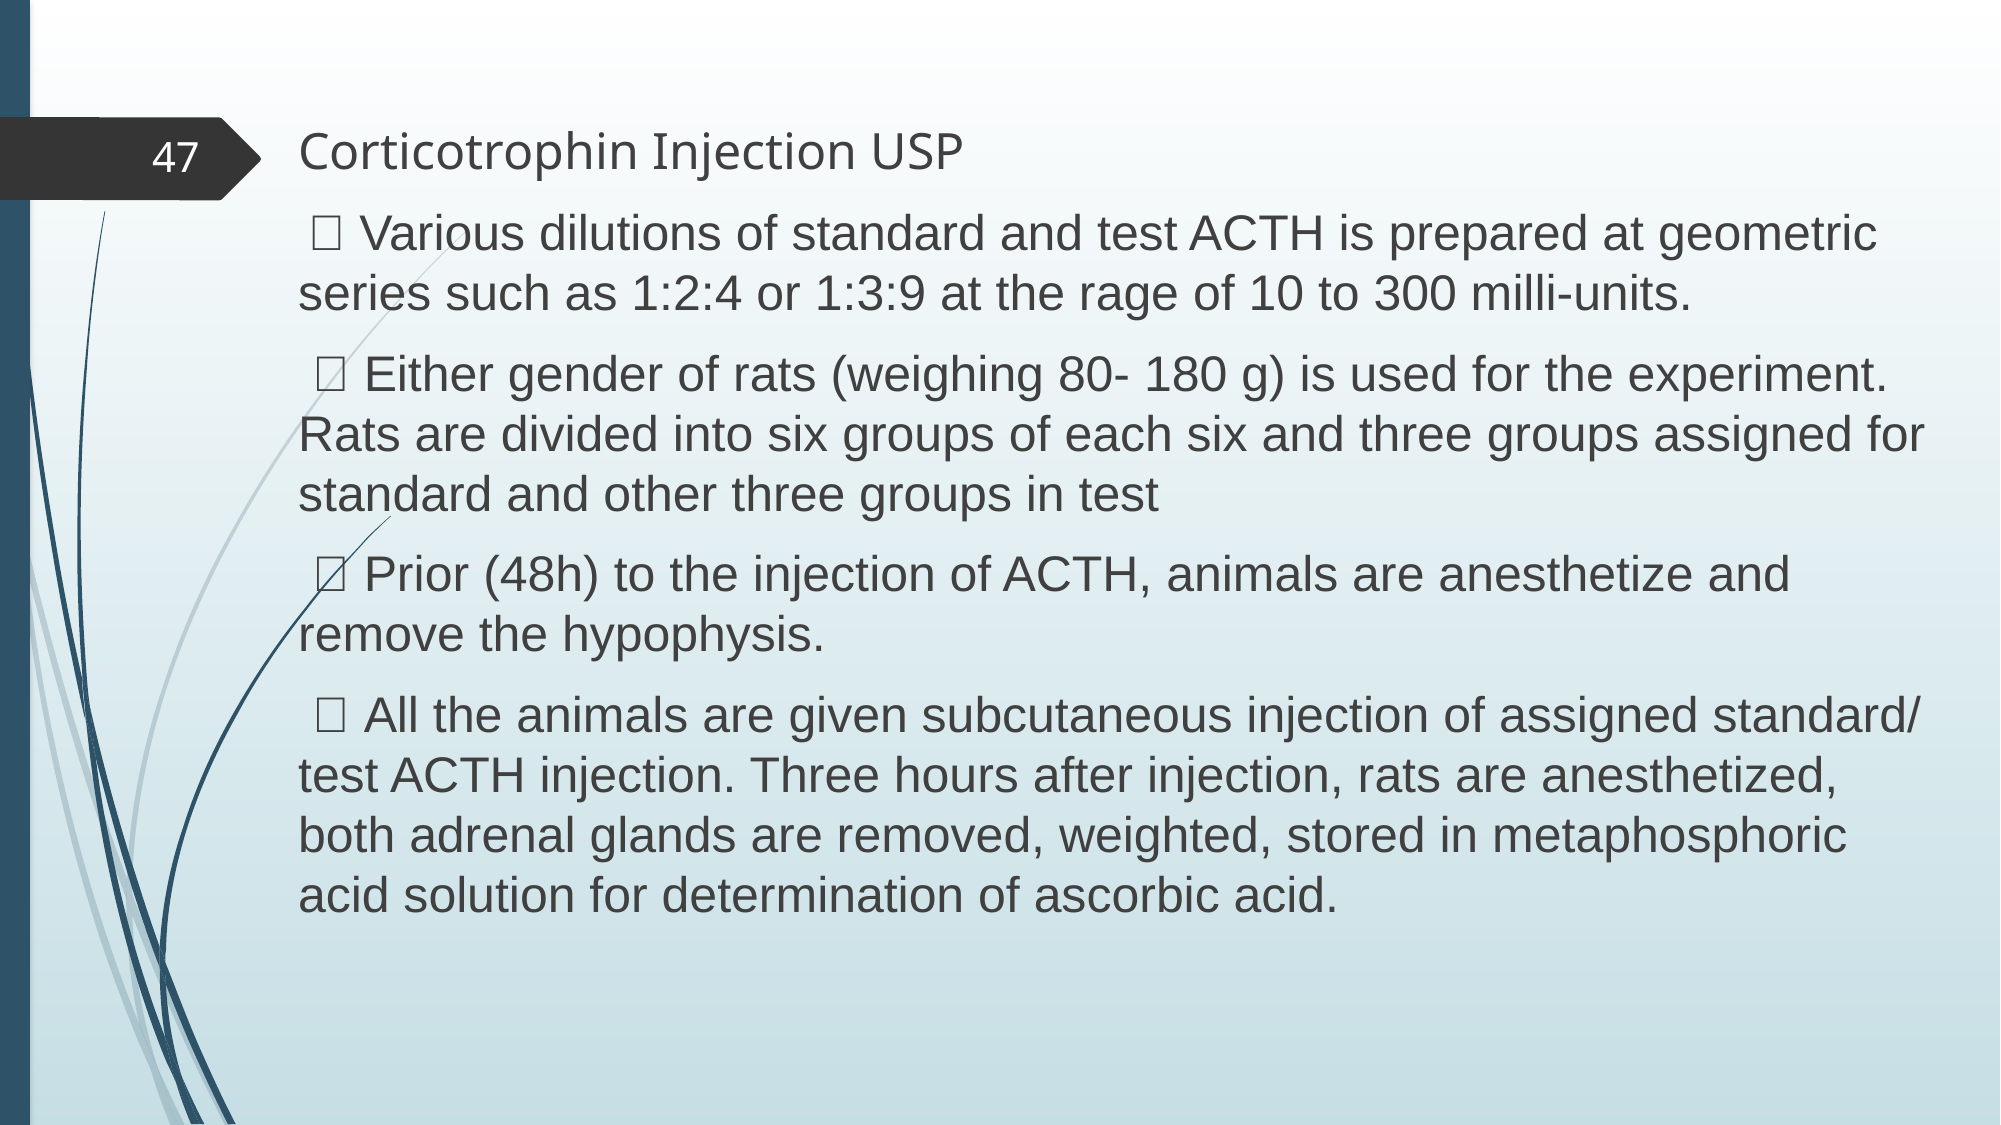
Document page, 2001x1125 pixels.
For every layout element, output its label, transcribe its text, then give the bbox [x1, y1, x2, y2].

list Corticotrophin Injection USP  Various dilutions of standard and test ACTH is prepared at geometric series such as 1:2:4 or 1:3:9 at the rage of 10 to 300 milli-units.  Either gender of rats (weighing 80- 180 g) is used for the experiment. Rats are divided into six groups of each six and three groups assigned for standard and other three groups in test  Prior (48h) to the injection of ACTH, animals are anesthetize and remove the hypophysis.  All the animals are given subcutaneous injection of assigned standard/ test ACTH injection. Three hours after injection, rats are anesthetized, both adrenal glands are removed, weighted, stored in metaphosphoric acid solution for determination of ascorbic acid. [283, 45, 1954, 1109]
slide_number 47 [87, 129, 216, 190]
